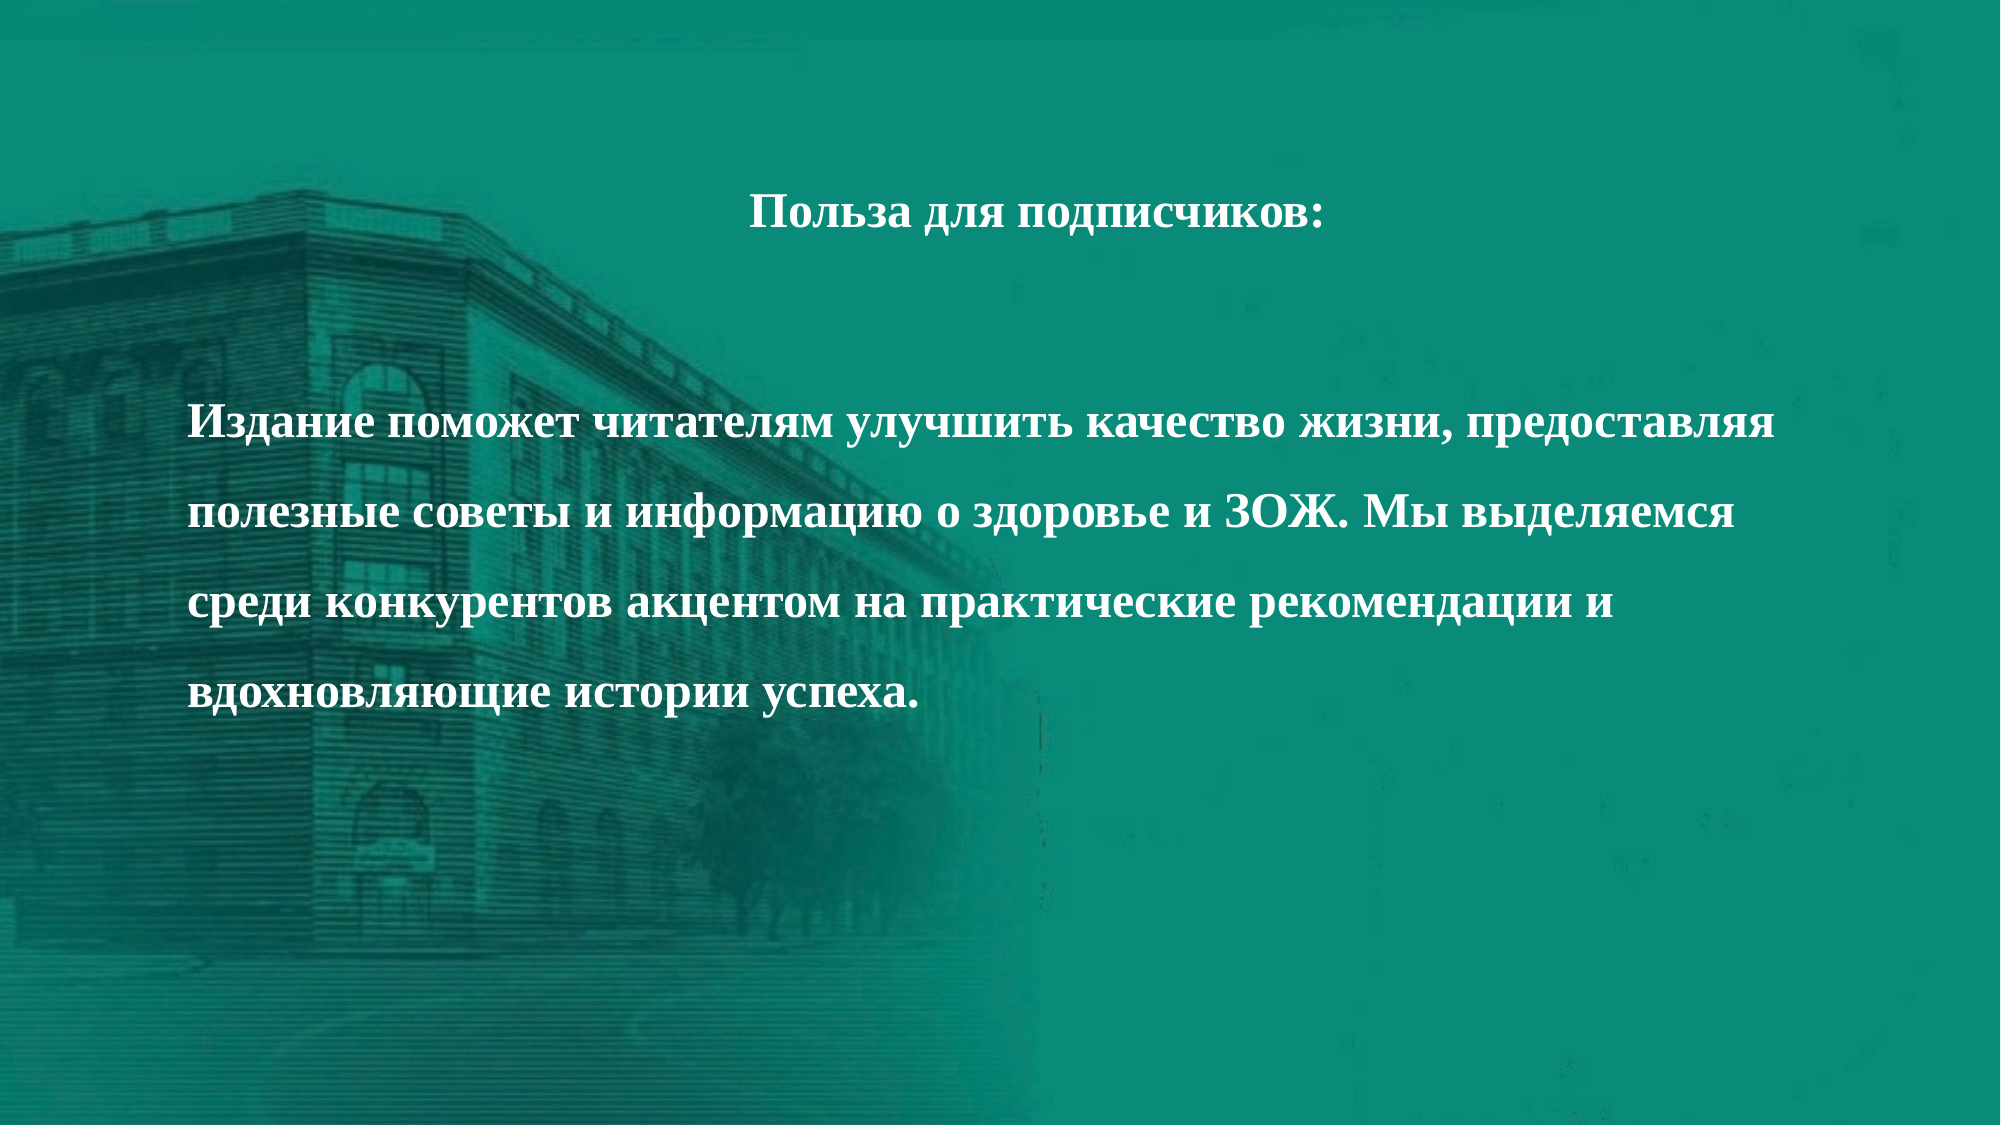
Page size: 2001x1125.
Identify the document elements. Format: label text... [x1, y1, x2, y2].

text_box Польза для подписчиков: Издание поможет читателям улучшить качество жизни, предоставляя полезные советы и информацию о здоровье и ЗОЖ. Мы выделяемся среди конкурентов акцентом на практические рекомендации и вдохновляющие истории успеха. [172, 139, 1828, 725]
picture [0, 0, 2001, 1125]
